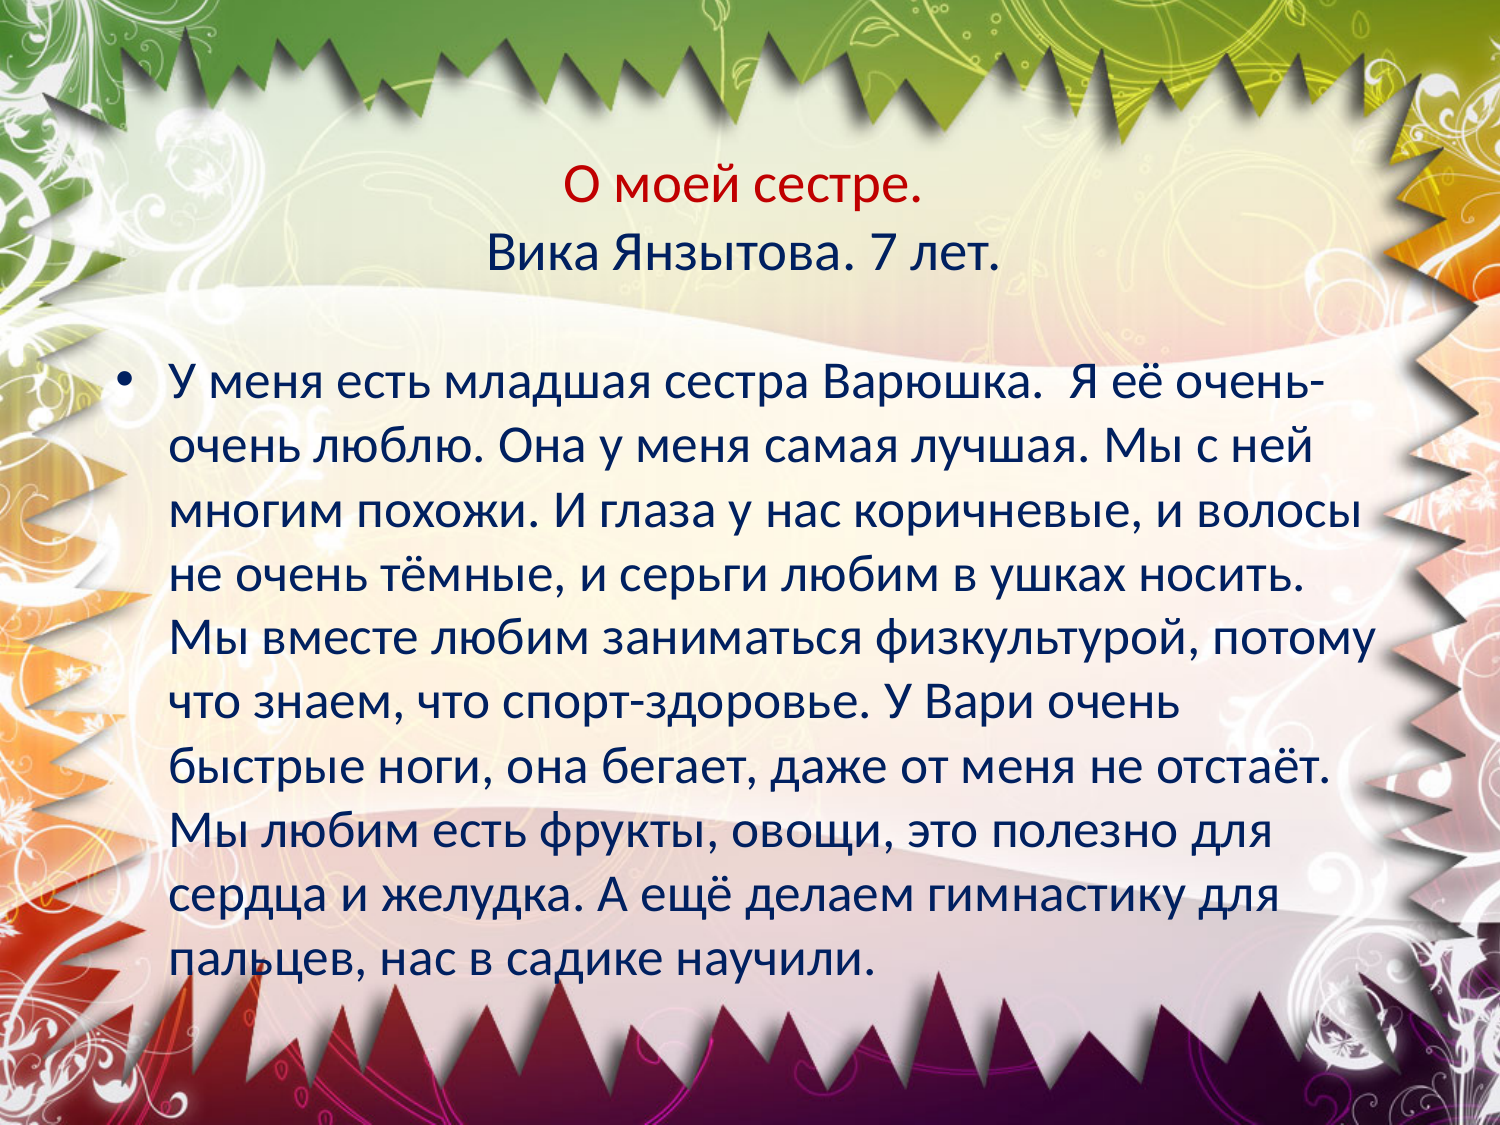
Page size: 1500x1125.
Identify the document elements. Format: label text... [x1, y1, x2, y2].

title О моей сестре. Вика Янзытова. 7 лет. [112, 137, 1376, 291]
picture [0, 0, 1500, 1125]
list У меня есть младшая сестра Варюшка. Я её очень-очень люблю. Она у меня самая лучшая. Мы с ней многим похожи. И глаза у нас коричневые, и волосы не очень тёмные, и серьги любим в ушках носить. Мы вместе любим заниматься физкультурой, потому что знаем, что спорт-здоровье. У Вари очень быстрые ноги, она бегает, даже от меня не отстаёт. Мы любим есть фрукты, овощи, это полезно для сердца и желудка. А ещё делаем гимнастику для пальцев, нас в садике научили. [100, 338, 1400, 1005]
